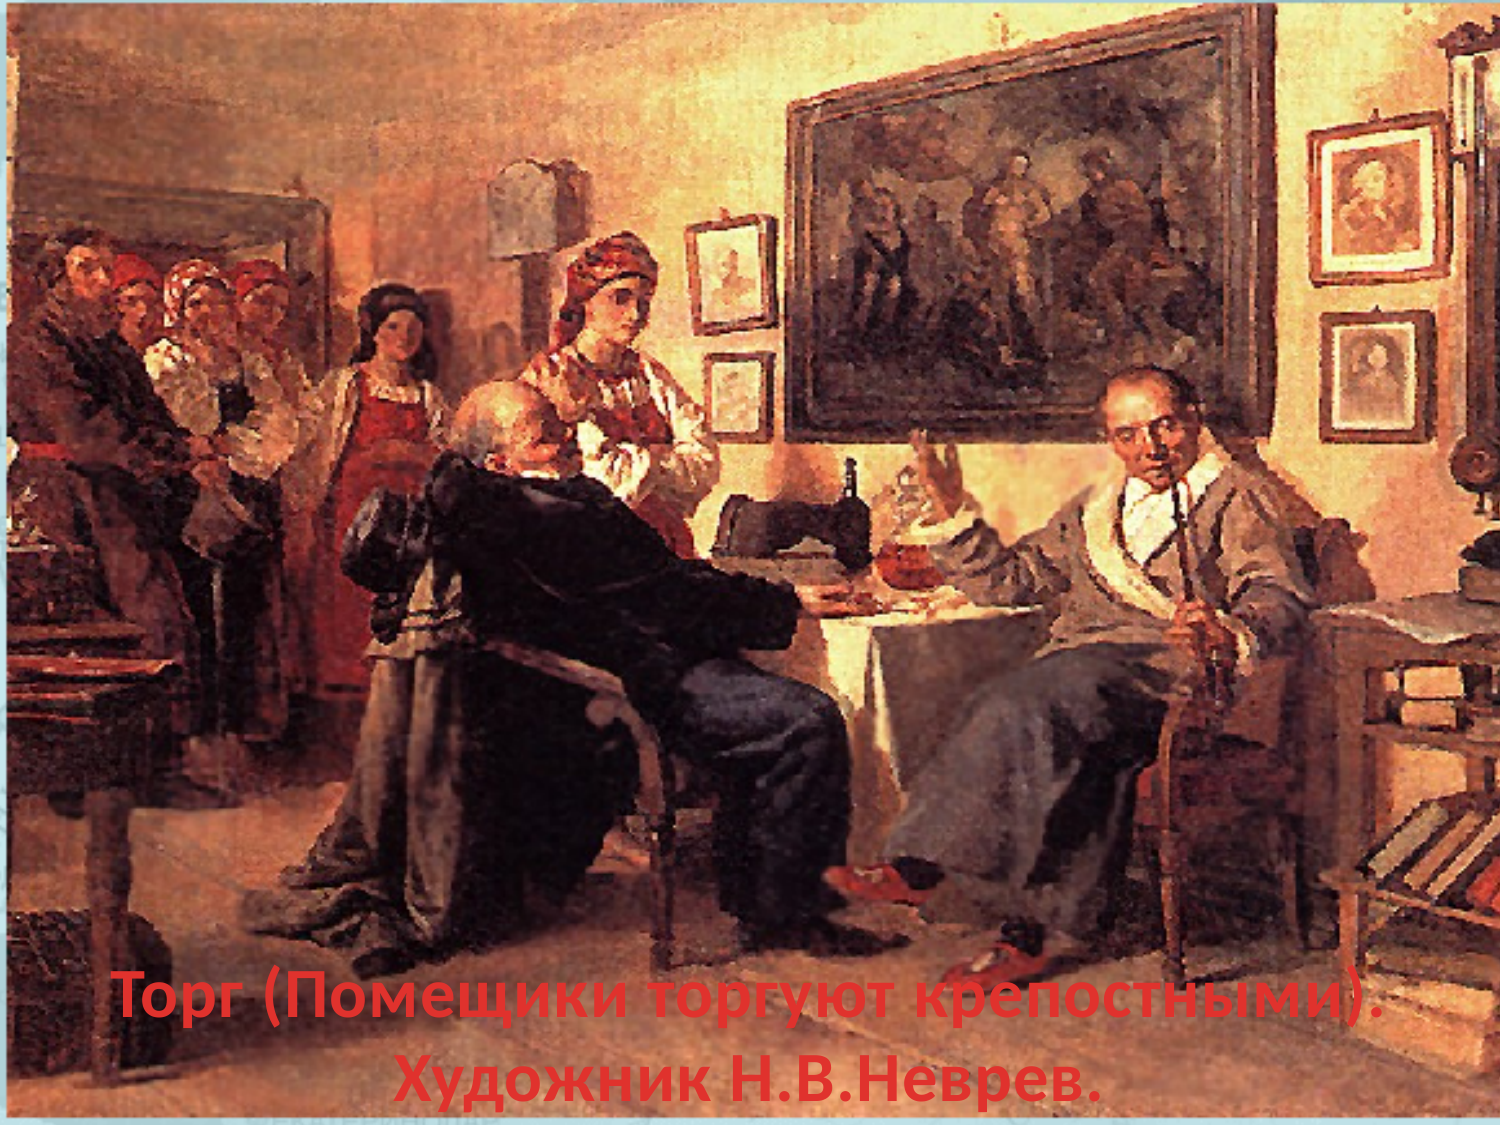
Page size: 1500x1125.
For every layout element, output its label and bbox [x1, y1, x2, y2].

list [0, 0, 1500, 1125]
